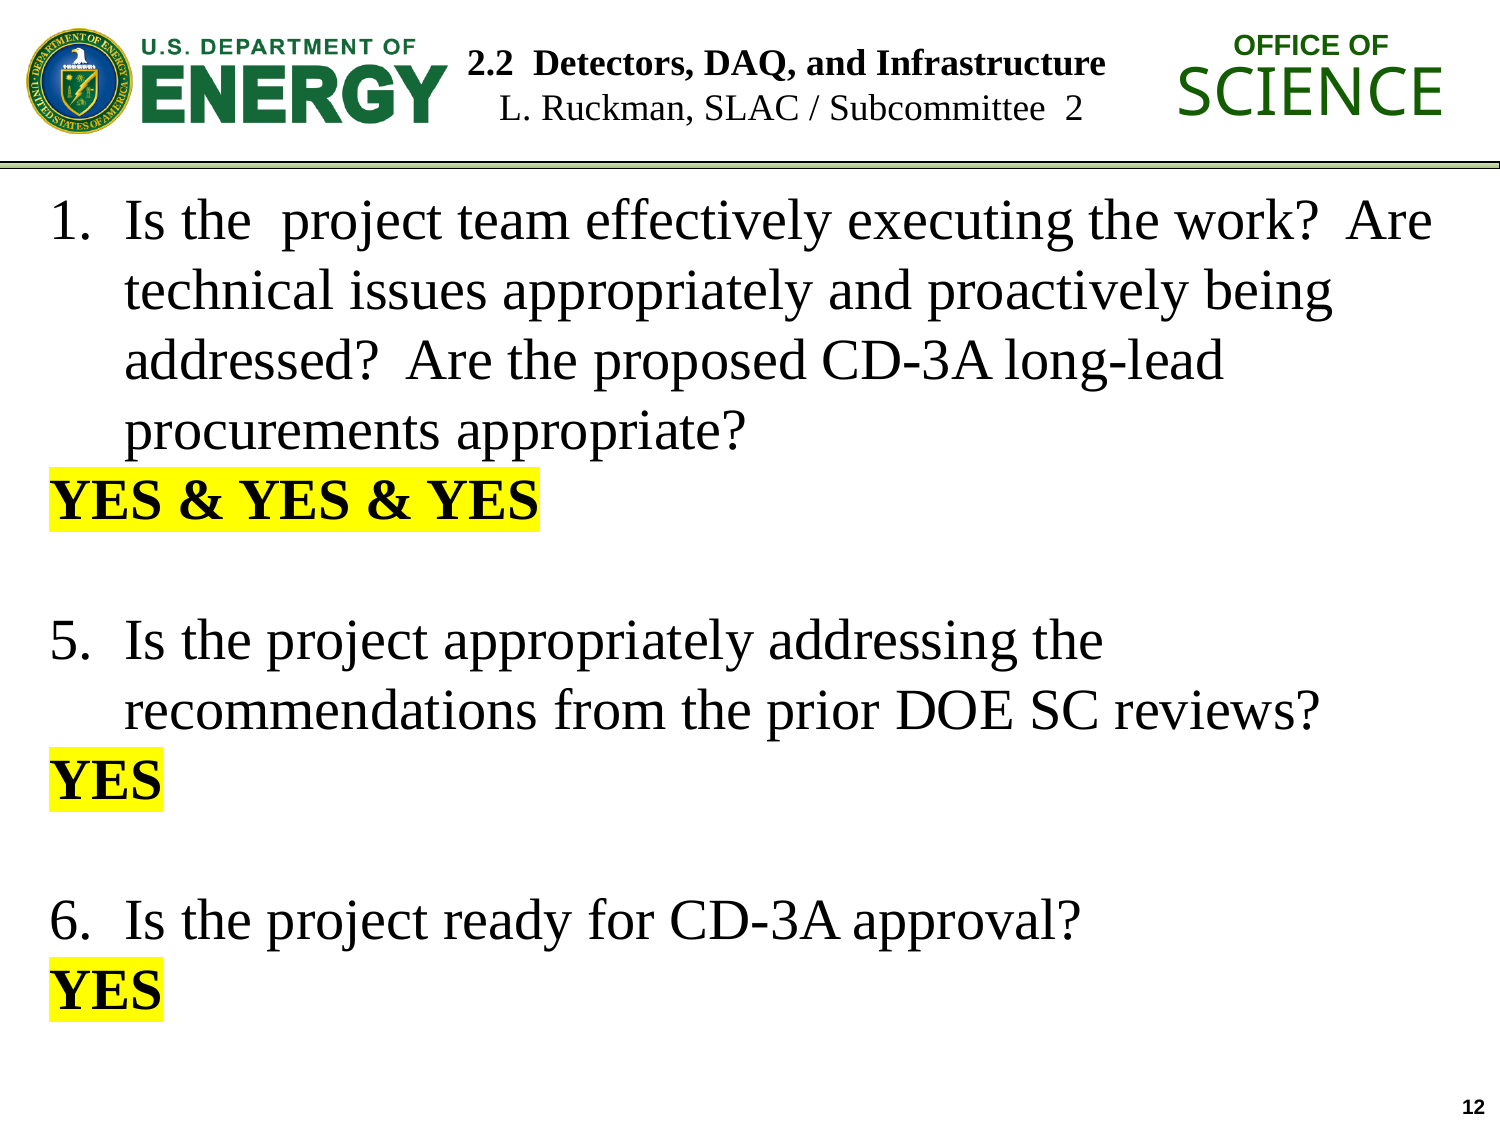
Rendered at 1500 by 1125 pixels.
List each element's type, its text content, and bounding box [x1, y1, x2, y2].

text_box Is the project team effectively executing the work? Are technical issues appropriately and proactively being addressed? Are the proposed CD-3A long-lead procurements appropriate? YES & YES & YES Is the project appropriately addressing the recommendations from the prior DOE SC reviews? YES Is the project ready for CD-3A approval? YES [34, 173, 1475, 1029]
slide_number 12 [1437, 1085, 1500, 1125]
title 2.2 Detectors, DAQ, and Infrastructure L. Ruckman, SLAC / Subcommittee 2 [445, 7, 1139, 158]
picture [26, 28, 445, 134]
